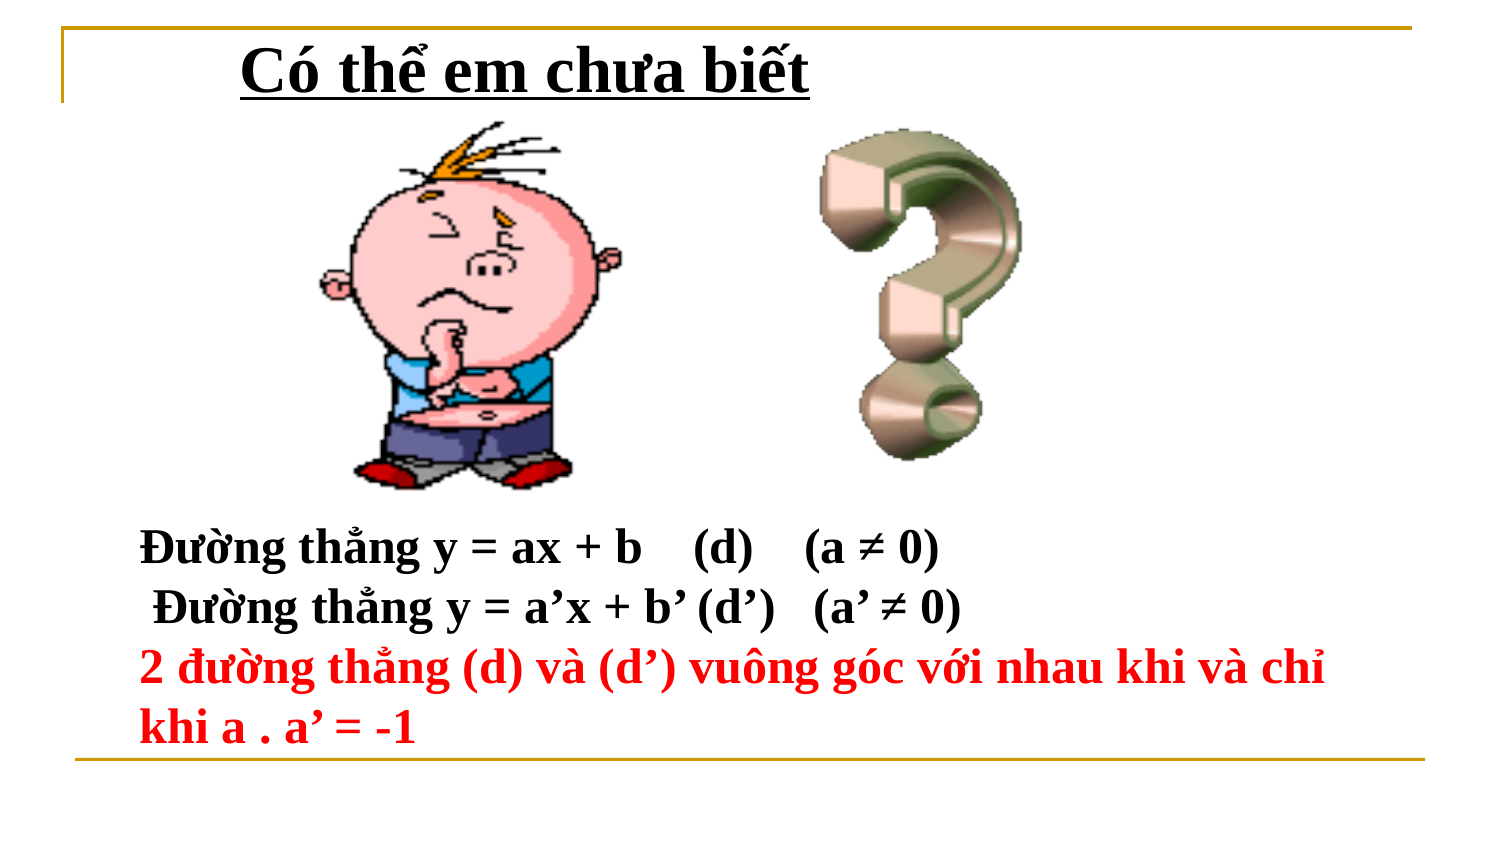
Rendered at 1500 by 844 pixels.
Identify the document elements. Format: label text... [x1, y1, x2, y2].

picture [699, 84, 1151, 507]
text_box Có thể em chưa biết [225, 18, 1075, 114]
text_box Đường thẳng y = ax + b (d) (a ≠ 0) Đường thẳng y = a’x + b’ (d’) (a’ ≠ 0) 2 đường thẳng (d) và (d’) vuông góc với nhau khi và chỉ khi a . a’ = -1 [125, 506, 1375, 821]
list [274, 56, 688, 498]
